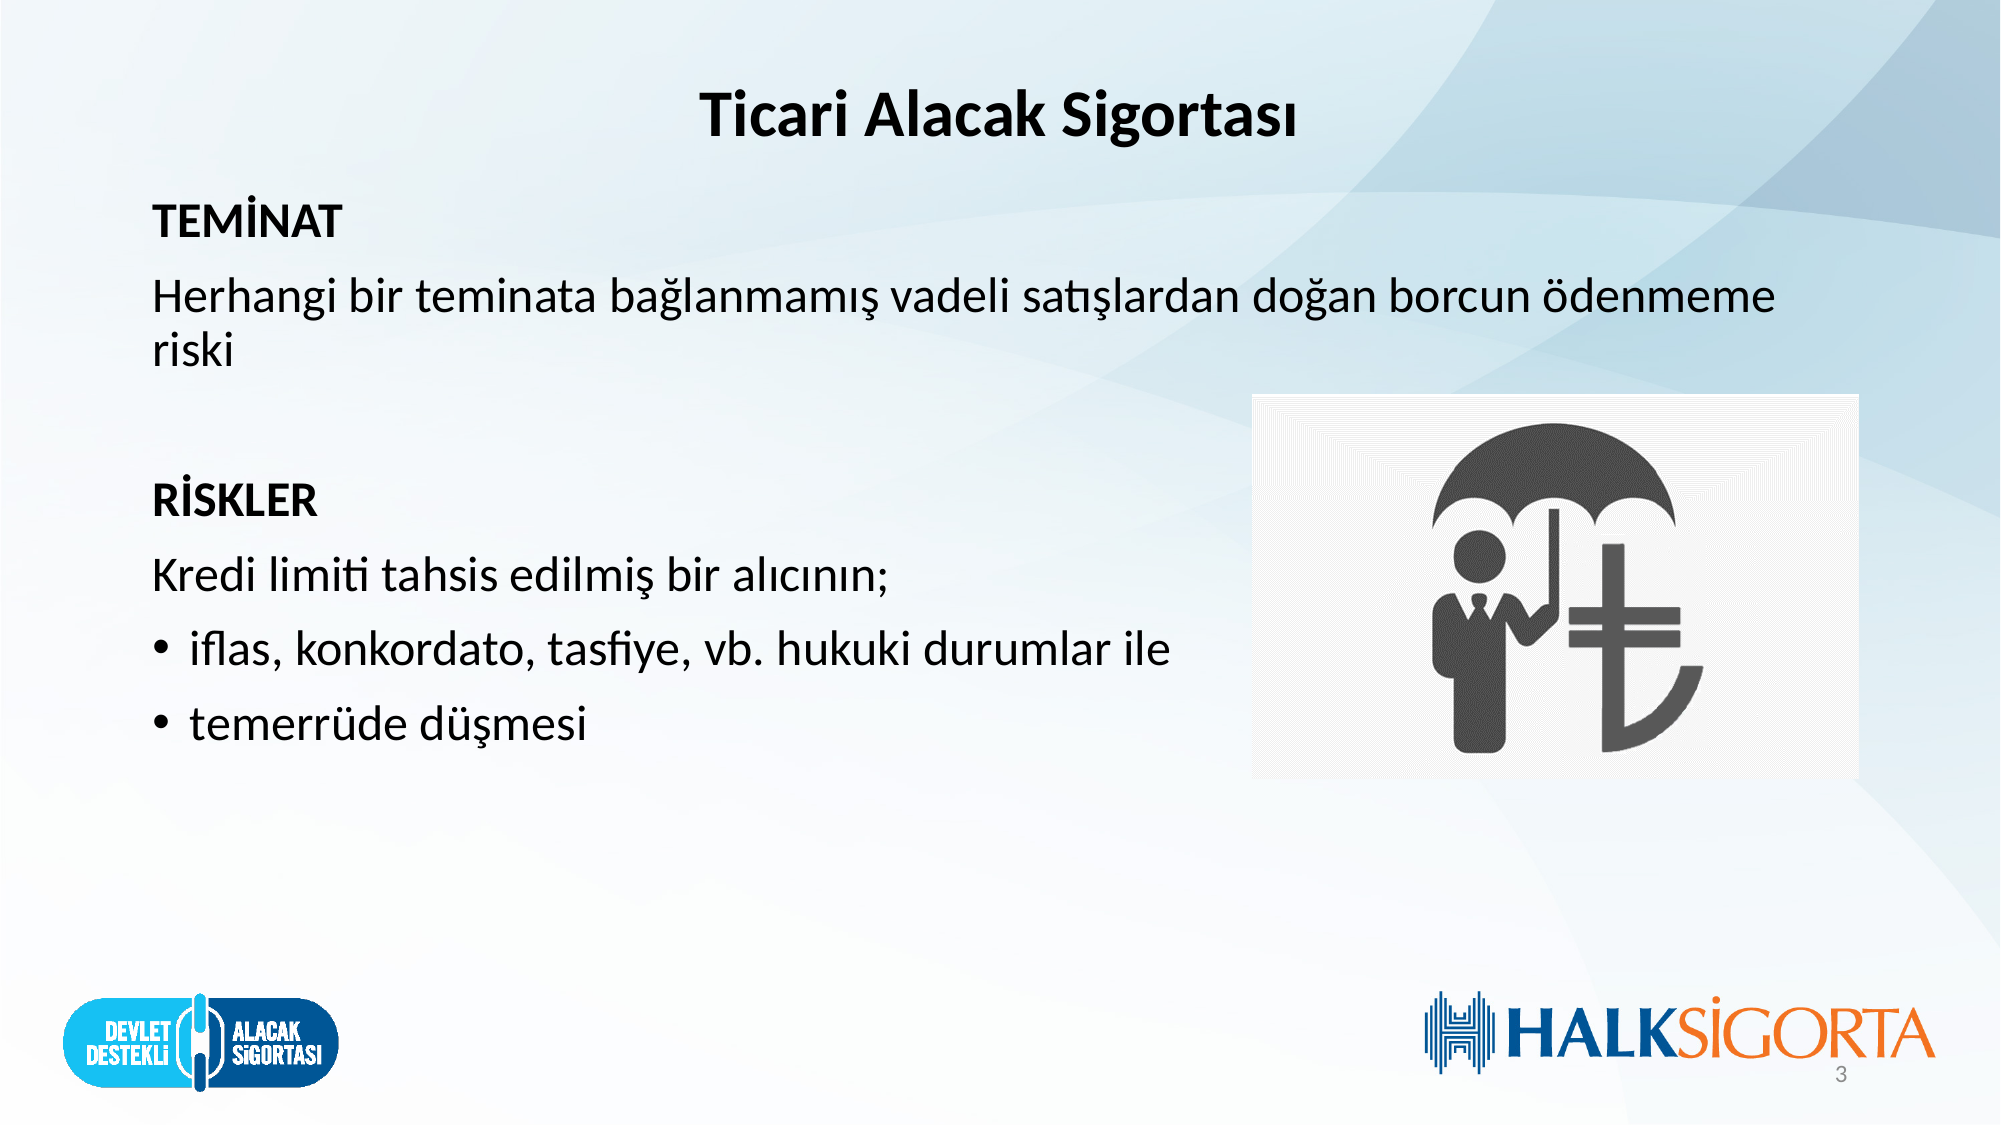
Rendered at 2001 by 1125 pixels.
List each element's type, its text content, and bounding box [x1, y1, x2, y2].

title Ticari Alacak Sigortası [0, 73, 2000, 157]
list TEMİNAT Herhangi bir teminata bağlanmamış vadeli satışlardan doğan borcun ödenmeme riski RİSKLER Kredi limiti tahsis edilmiş bir alıcının; iflas, konkordato, tasfiye, vb. hukuki durumlar ile temerrüde düşmesi [137, 187, 1863, 1014]
picture [0, 0, 2001, 1125]
slide_number 3 [1412, 1042, 1863, 1103]
